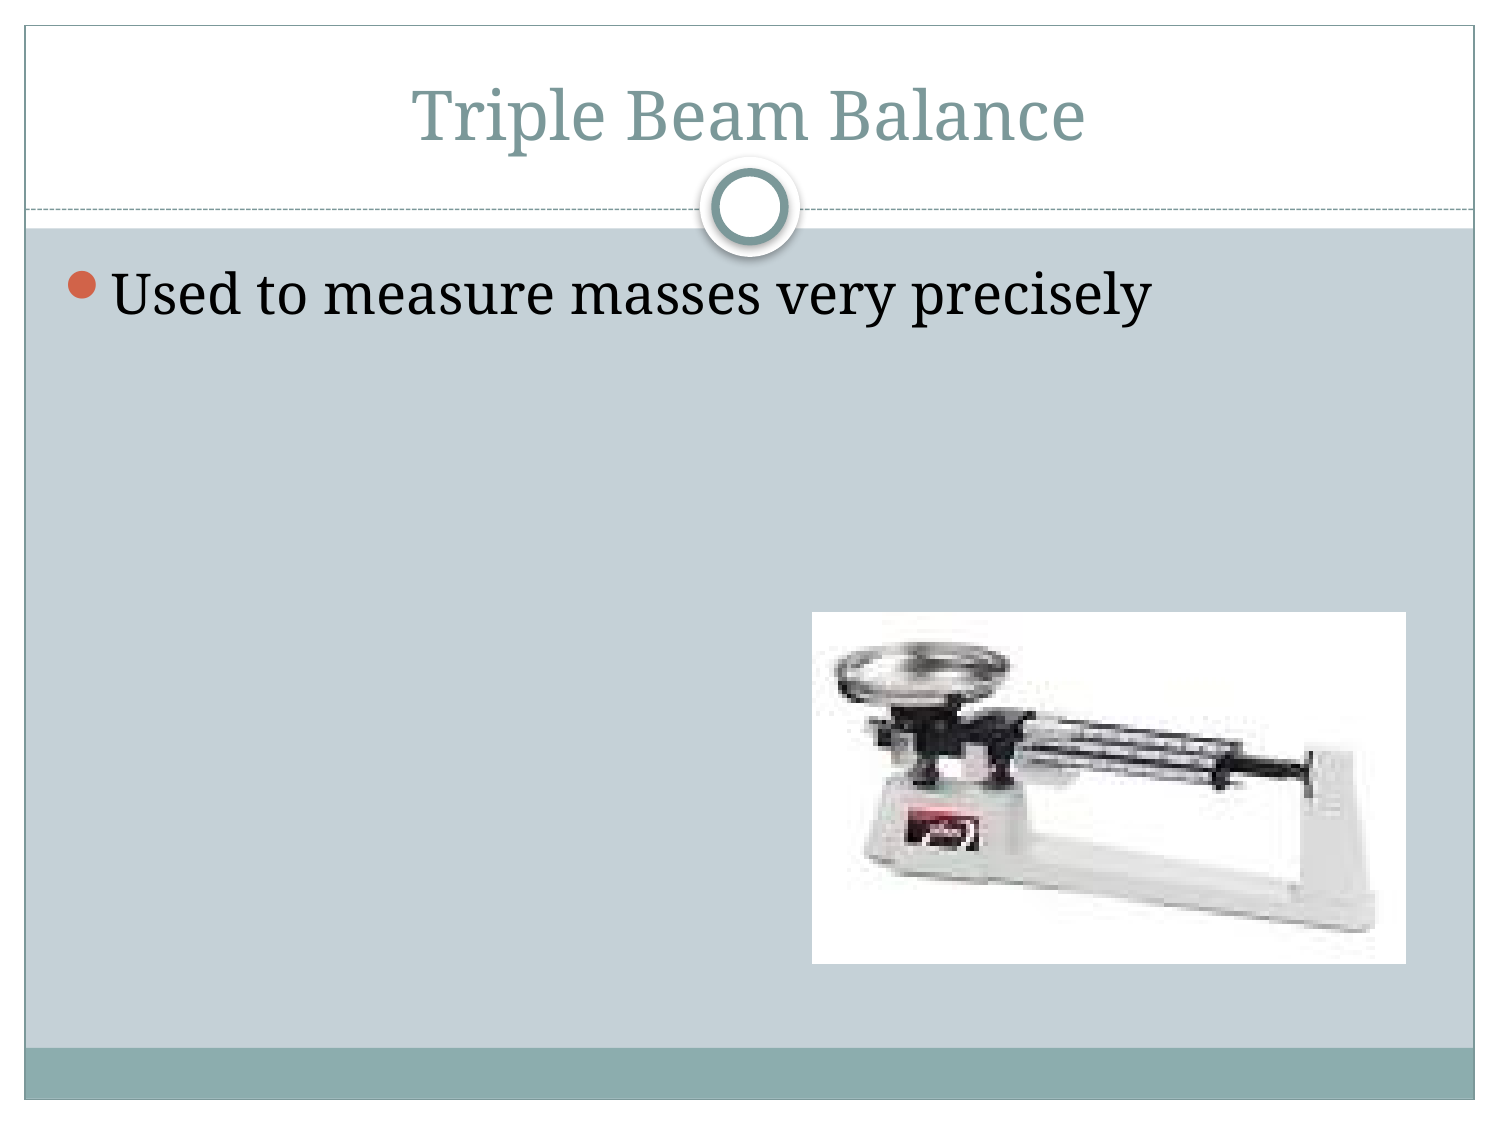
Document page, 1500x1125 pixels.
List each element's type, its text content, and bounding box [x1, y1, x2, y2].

picture [812, 612, 1406, 964]
list Used to measure masses very precisely [49, 250, 1445, 1001]
title Triple Beam Balance [49, 37, 1450, 162]
